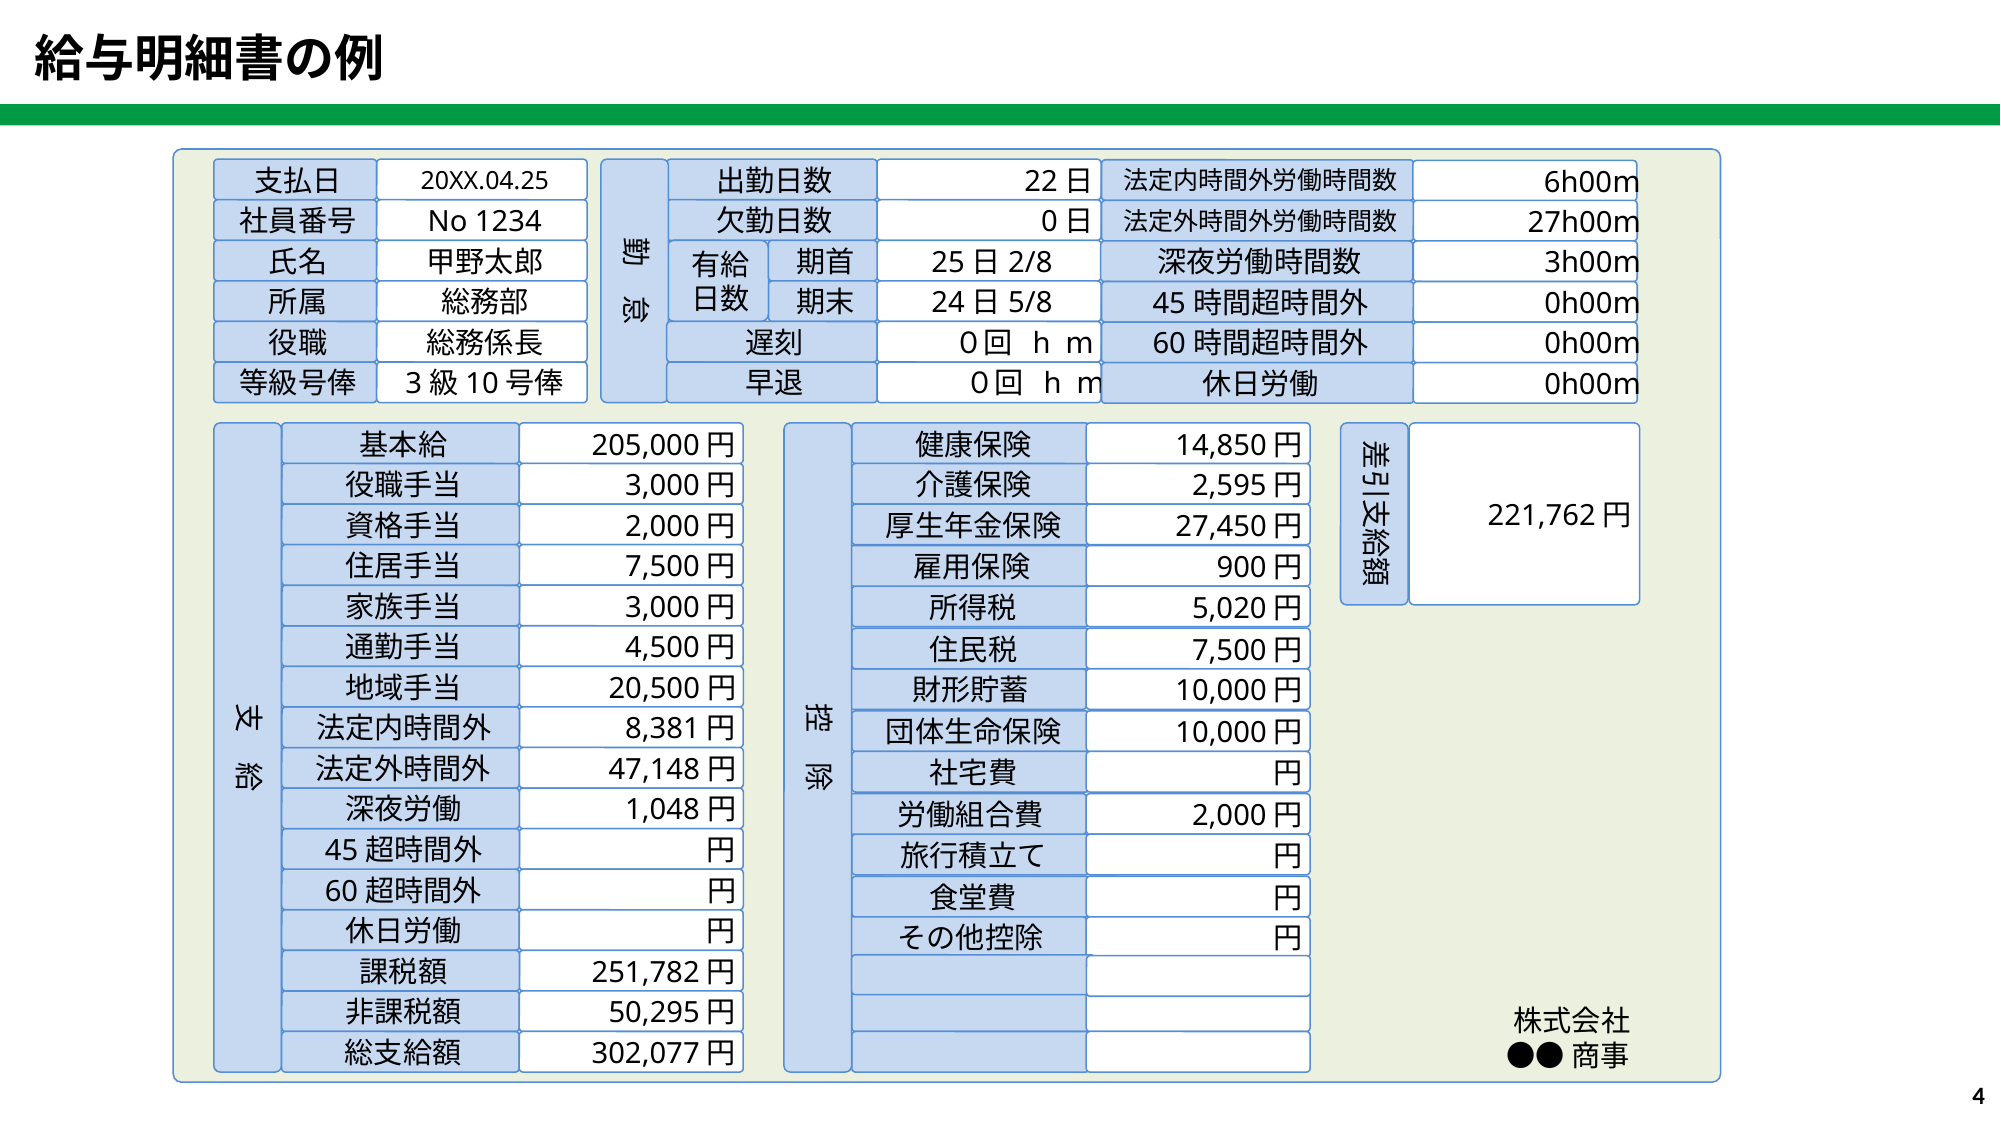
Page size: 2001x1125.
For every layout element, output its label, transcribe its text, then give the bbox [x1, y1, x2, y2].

slide_number 3 [1533, 1064, 2000, 1125]
text_box [0, 102, 2000, 127]
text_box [172, 148, 1721, 1083]
text_box 給与明細書の例 [19, 19, 1792, 94]
